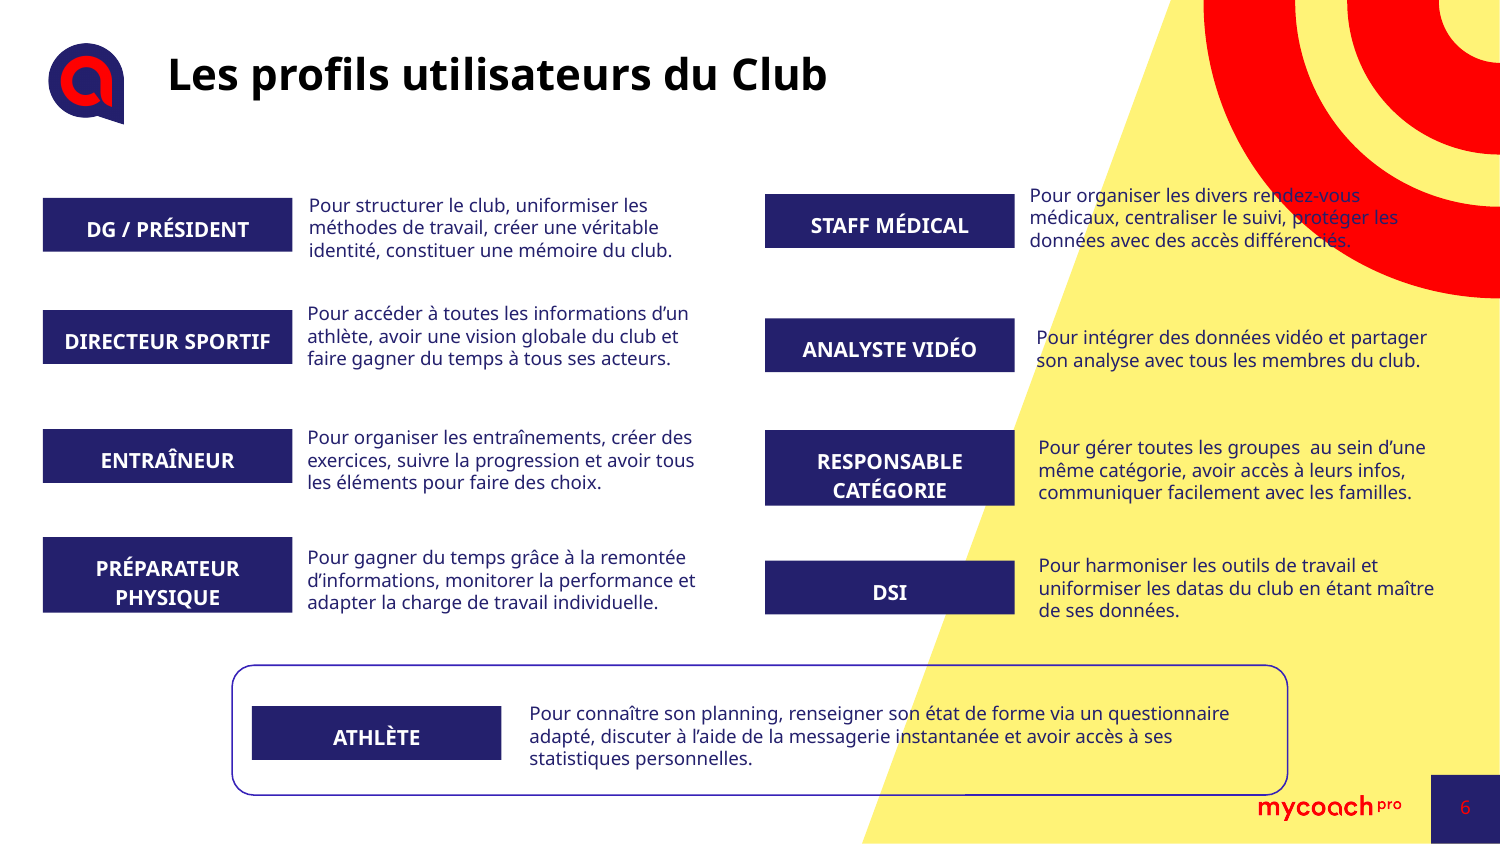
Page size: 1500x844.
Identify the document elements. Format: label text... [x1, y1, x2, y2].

text_box Les profils utilisateurs du Club [155, 47, 1172, 114]
text_box DSI [765, 560, 1015, 615]
text_box Pour harmoniser les outils de travail et uniformiser les datas du club en étant maître de ses données. [1023, 538, 1469, 632]
text_box Pour organiser les entraînements, créer des exercices, suivre la progression et avoir tous les éléments pour faire des choix. [292, 410, 738, 503]
text_box PRÉPARATEUR PHYSIQUE [42, 537, 292, 613]
text_box DG / PRÉSIDENT [42, 197, 293, 252]
text_box Pour gérer toutes les groupes au sein d’une même catégorie, avoir accès à leurs infos, communiquer facilement avec les familles. [1023, 421, 1469, 514]
text_box Pour organiser les divers rendez-vous médicaux, centraliser le suivi, protéger les données avec des accès différenciés. [1014, 168, 1460, 261]
text_box DIRECTEUR SPORTIF [42, 310, 292, 364]
slide_number ‹#› [1431, 786, 1500, 831]
text_box Pour connaître son planning, renseigner son état de forme via un questionnaire adapté, discuter à l’aide de la messagerie instantanée et avoir accès à ses statistiques personnelles. [514, 686, 1293, 779]
text_box Pour gagner du temps grâce à la remontée d’informations, monitorer la performance et adapter la charge de travail individuelle. [292, 531, 738, 624]
text_box ANALYSTE VIDÉO [765, 318, 1015, 373]
picture [1244, 780, 1416, 836]
text_box Pour intégrer des données vidéo et partager son analyse avec tous les membres du club. [1021, 310, 1467, 403]
text_box ATHLÈTE [251, 706, 502, 760]
text_box Pour structurer le club, uniformiser les méthodes de travail, créer une véritable identité, constituer une mémoire du club. [293, 178, 739, 271]
text_box RESPONSABLE CATÉGORIE [765, 430, 1015, 506]
text_box [232, 665, 1288, 796]
text_box Pour accéder à toutes les informations d’un athlète, avoir une vision globale du club et faire gagner du temps à tous ses acteurs. [292, 286, 738, 379]
text_box ENTRAÎNEUR [42, 429, 292, 483]
text_box STAFF MÉDICAL [765, 194, 1014, 248]
picture [48, 43, 125, 125]
